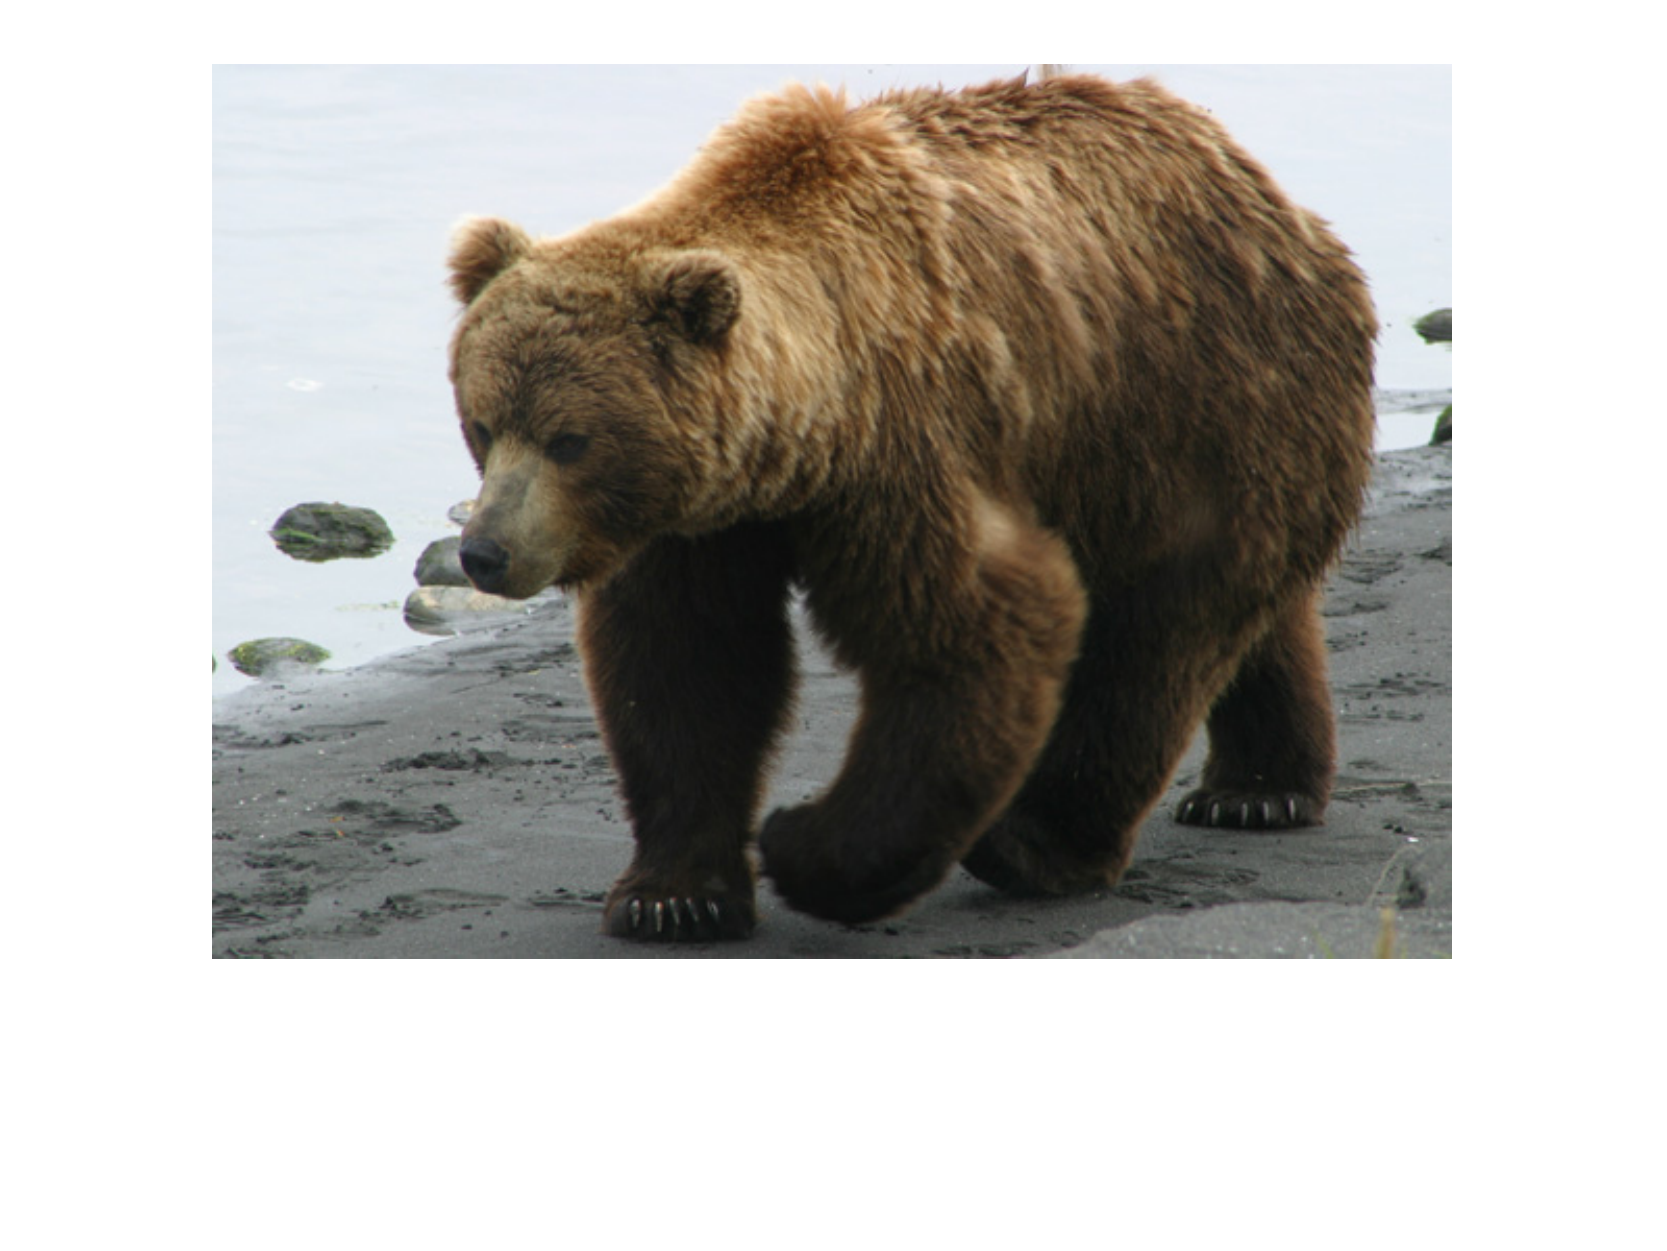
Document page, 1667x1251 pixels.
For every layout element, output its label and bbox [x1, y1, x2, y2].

picture [212, 64, 1453, 959]
